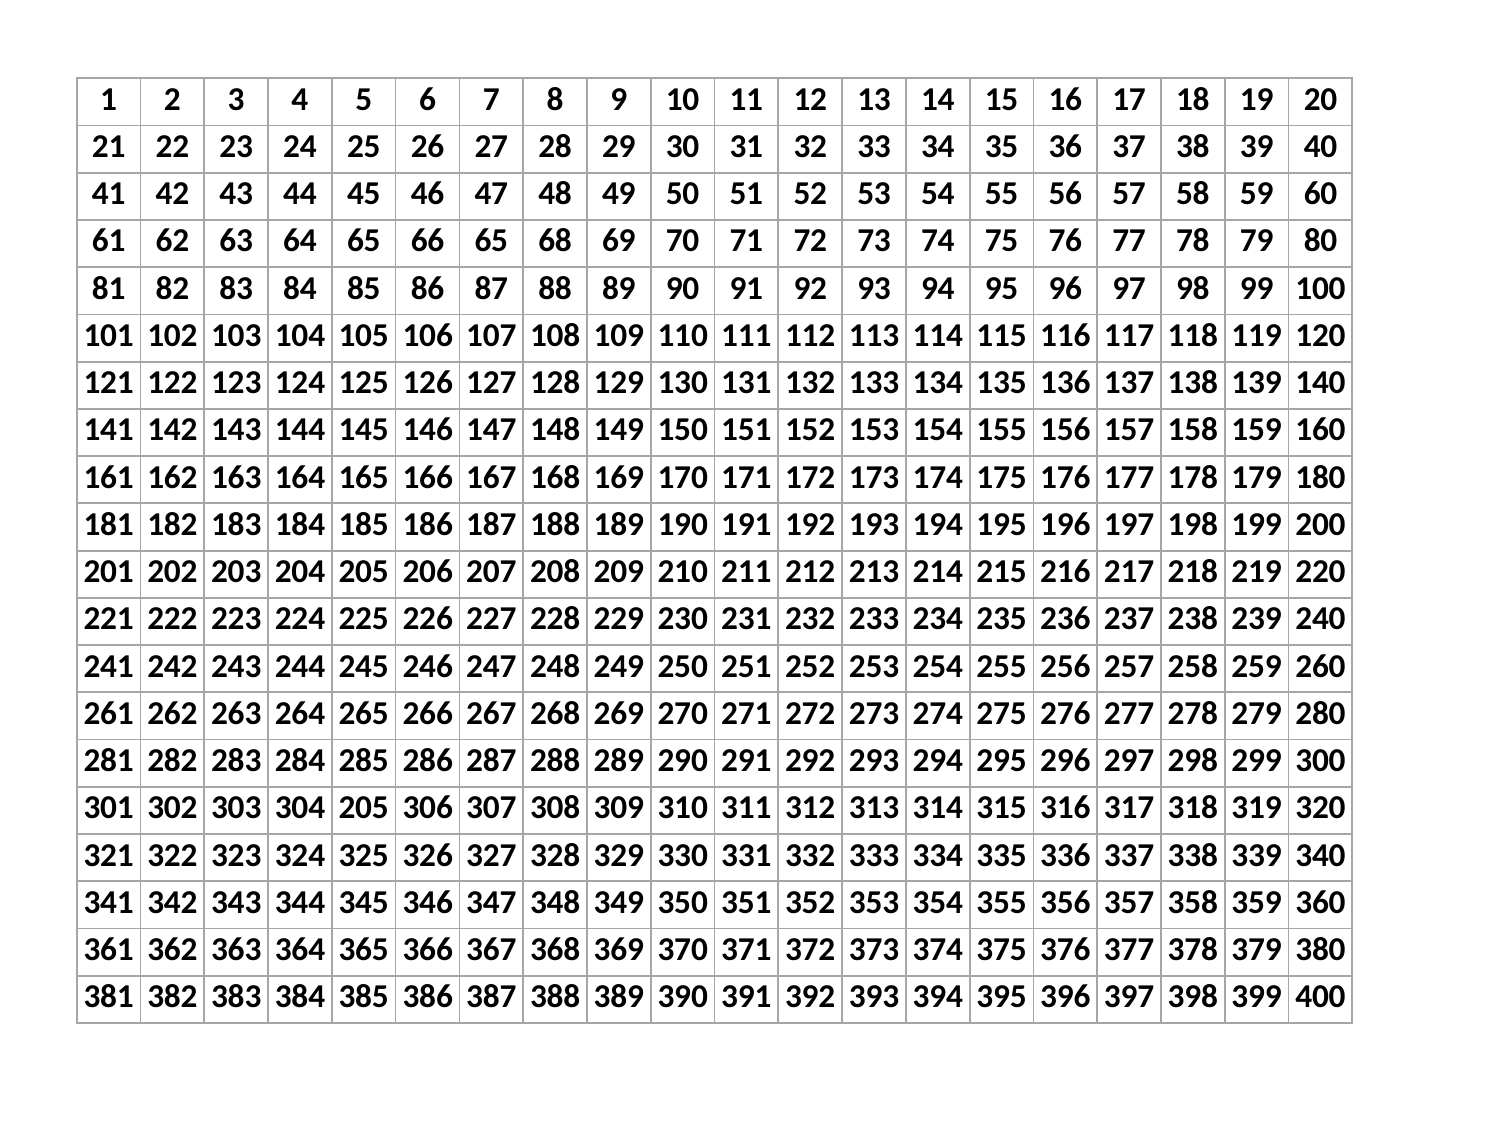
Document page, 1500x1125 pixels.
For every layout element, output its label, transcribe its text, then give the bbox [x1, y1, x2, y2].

table_cell 356 [1034, 882, 1096, 928]
table_cell 399 [1226, 977, 1288, 1022]
table_cell 75 [971, 221, 1033, 266]
table_cell 78 [1162, 221, 1224, 266]
table_cell 209 [588, 552, 650, 597]
table_cell 354 [907, 882, 969, 928]
table_cell 255 [971, 646, 1033, 691]
table_cell 168 [524, 457, 586, 502]
table_cell 127 [460, 363, 522, 408]
table_cell 122 [141, 363, 203, 408]
table_cell 41 [78, 174, 140, 219]
table_cell 206 [396, 552, 459, 597]
table_cell 135 [971, 363, 1033, 408]
table_cell 183 [205, 504, 267, 550]
table_cell 282 [141, 740, 203, 786]
table_header 8 [524, 79, 586, 125]
table_cell 93 [843, 268, 905, 314]
table_cell 104 [269, 315, 331, 361]
table_cell 115 [971, 315, 1033, 361]
table_cell 382 [141, 977, 203, 1022]
table_cell 57 [1098, 174, 1160, 219]
table_cell 82 [141, 268, 203, 314]
table_cell 244 [269, 646, 331, 691]
table_cell 232 [779, 599, 841, 644]
table_cell 130 [652, 363, 714, 408]
table_cell 329 [588, 835, 650, 880]
table_cell 43 [205, 174, 267, 219]
table_cell 325 [333, 835, 395, 880]
table_cell 56 [1034, 174, 1096, 219]
table_cell 34 [907, 126, 969, 172]
table_cell 36 [1034, 126, 1096, 172]
table_cell 192 [779, 504, 841, 550]
table_cell 193 [843, 504, 905, 550]
table_header 1 [78, 79, 140, 125]
table_cell 243 [205, 646, 267, 691]
table_cell 215 [971, 552, 1033, 597]
table_cell 148 [524, 410, 586, 455]
table_cell 370 [652, 929, 714, 975]
table_cell 296 [1034, 740, 1096, 786]
table_header 16 [1034, 79, 1096, 125]
table_cell 163 [205, 457, 267, 502]
table_cell 309 [588, 788, 650, 833]
table_cell 280 [1289, 693, 1351, 739]
table_cell 256 [1034, 646, 1096, 691]
table_cell 262 [141, 693, 203, 739]
table_cell 267 [460, 693, 522, 739]
table_cell 275 [971, 693, 1033, 739]
table_cell 328 [524, 835, 586, 880]
table_cell 291 [715, 740, 777, 786]
table_cell 235 [971, 599, 1033, 644]
table_cell 76 [1034, 221, 1096, 266]
table_cell 226 [396, 599, 459, 644]
table_cell 160 [1289, 410, 1351, 455]
table_cell 355 [971, 882, 1033, 928]
table_cell 358 [1162, 882, 1224, 928]
table_cell 310 [652, 788, 714, 833]
table_cell 197 [1098, 504, 1160, 550]
table_cell 212 [779, 552, 841, 597]
table_cell 27 [460, 126, 522, 172]
table_cell 118 [1162, 315, 1224, 361]
table_cell 292 [779, 740, 841, 786]
table_cell 326 [396, 835, 459, 880]
table_cell 323 [205, 835, 267, 880]
table_cell 71 [715, 221, 777, 266]
table_cell 50 [652, 174, 714, 219]
table_cell 216 [1034, 552, 1096, 597]
table_cell 238 [1162, 599, 1224, 644]
table_cell 139 [1226, 363, 1288, 408]
table_cell 128 [524, 363, 586, 408]
table_cell 218 [1162, 552, 1224, 597]
table_cell 142 [141, 410, 203, 455]
table_cell 274 [907, 693, 969, 739]
table_cell 111 [715, 315, 777, 361]
table_cell 106 [396, 315, 459, 361]
table_cell 300 [1289, 740, 1351, 786]
table_cell 136 [1034, 363, 1096, 408]
table_cell 247 [460, 646, 522, 691]
table_cell 210 [652, 552, 714, 597]
table_cell 24 [269, 126, 331, 172]
table_cell 60 [1289, 174, 1351, 219]
table_cell 196 [1034, 504, 1096, 550]
table_cell 367 [460, 929, 522, 975]
table_cell 318 [1162, 788, 1224, 833]
table_cell 107 [460, 315, 522, 361]
table_cell 288 [524, 740, 586, 786]
table_cell 30 [652, 126, 714, 172]
table_cell 223 [205, 599, 267, 644]
table_cell 165 [333, 457, 395, 502]
table_cell 124 [269, 363, 331, 408]
table_cell 109 [588, 315, 650, 361]
table_cell 90 [652, 268, 714, 314]
table_cell 268 [524, 693, 586, 739]
table_cell 293 [843, 740, 905, 786]
table_cell 171 [715, 457, 777, 502]
table_cell 62 [141, 221, 203, 266]
table_cell 257 [1098, 646, 1160, 691]
table_cell 88 [524, 268, 586, 314]
table_cell 189 [588, 504, 650, 550]
table_cell 28 [524, 126, 586, 172]
table_header 15 [971, 79, 1033, 125]
table_cell 132 [779, 363, 841, 408]
table_cell 314 [907, 788, 969, 833]
table_cell 112 [779, 315, 841, 361]
table_cell 141 [78, 410, 140, 455]
table_cell 266 [396, 693, 459, 739]
table_cell 143 [205, 410, 267, 455]
table_cell 92 [779, 268, 841, 314]
table_cell 376 [1034, 929, 1096, 975]
table_cell 279 [1226, 693, 1288, 739]
table_cell 101 [78, 315, 140, 361]
table_cell 100 [1289, 268, 1351, 314]
table_cell 241 [78, 646, 140, 691]
table_cell 158 [1162, 410, 1224, 455]
table_cell 344 [269, 882, 331, 928]
table_cell 380 [1289, 929, 1351, 975]
table_cell 110 [652, 315, 714, 361]
table_cell 176 [1034, 457, 1096, 502]
table_header 10 [652, 79, 714, 125]
table_cell 185 [333, 504, 395, 550]
table_cell 178 [1162, 457, 1224, 502]
table_cell 157 [1098, 410, 1160, 455]
table_cell 252 [779, 646, 841, 691]
table_cell 270 [652, 693, 714, 739]
table_cell 81 [78, 268, 140, 314]
table_cell 199 [1226, 504, 1288, 550]
table_cell 159 [1226, 410, 1288, 455]
table_cell 339 [1226, 835, 1288, 880]
table_header 19 [1226, 79, 1288, 125]
table_cell 248 [524, 646, 586, 691]
table_cell 327 [460, 835, 522, 880]
table_cell 201 [78, 552, 140, 597]
table_cell 386 [396, 977, 459, 1022]
table_cell 294 [907, 740, 969, 786]
table_cell 359 [1226, 882, 1288, 928]
table_cell 360 [1289, 882, 1351, 928]
table_cell 217 [1098, 552, 1160, 597]
table_cell 58 [1162, 174, 1224, 219]
table_cell 379 [1226, 929, 1288, 975]
table_cell 102 [141, 315, 203, 361]
table_cell 26 [396, 126, 459, 172]
table_cell 204 [269, 552, 331, 597]
table_cell 120 [1289, 315, 1351, 361]
table_cell 49 [588, 174, 650, 219]
table_cell 313 [843, 788, 905, 833]
table_cell 153 [843, 410, 905, 455]
table_cell 349 [588, 882, 650, 928]
table_cell 374 [907, 929, 969, 975]
table_cell 306 [396, 788, 459, 833]
table_cell 251 [715, 646, 777, 691]
table_cell 258 [1162, 646, 1224, 691]
table_cell 378 [1162, 929, 1224, 975]
table_cell 83 [205, 268, 267, 314]
table_header 9 [588, 79, 650, 125]
table_cell 301 [78, 788, 140, 833]
table_cell 298 [1162, 740, 1224, 786]
table_cell 202 [141, 552, 203, 597]
table_cell 351 [715, 882, 777, 928]
table_cell 320 [1289, 788, 1351, 833]
table_header 11 [715, 79, 777, 125]
table_cell 94 [907, 268, 969, 314]
table_cell 343 [205, 882, 267, 928]
table_cell 140 [1289, 363, 1351, 408]
table_cell 205 [333, 552, 395, 597]
table_cell 97 [1098, 268, 1160, 314]
table_cell 91 [715, 268, 777, 314]
table_cell 137 [1098, 363, 1160, 408]
table_cell 133 [843, 363, 905, 408]
table_cell 231 [715, 599, 777, 644]
table_cell 144 [269, 410, 331, 455]
table_cell 230 [652, 599, 714, 644]
table_cell 362 [141, 929, 203, 975]
table_cell 45 [333, 174, 395, 219]
table_cell 375 [971, 929, 1033, 975]
table_cell 277 [1098, 693, 1160, 739]
table_header 7 [460, 79, 522, 125]
table_cell 123 [205, 363, 267, 408]
table_cell 273 [843, 693, 905, 739]
table_cell 149 [588, 410, 650, 455]
table_cell 246 [396, 646, 459, 691]
table_cell 308 [524, 788, 586, 833]
table_cell 384 [269, 977, 331, 1022]
table_cell 340 [1289, 835, 1351, 880]
table_cell 368 [524, 929, 586, 975]
table_cell 22 [141, 126, 203, 172]
table_cell 322 [141, 835, 203, 880]
table_cell 307 [460, 788, 522, 833]
table_cell 271 [715, 693, 777, 739]
table_cell 222 [141, 599, 203, 644]
table_cell 289 [588, 740, 650, 786]
table_cell 287 [460, 740, 522, 786]
table_cell 250 [652, 646, 714, 691]
table_cell 80 [1289, 221, 1351, 266]
table_cell 152 [779, 410, 841, 455]
table_cell 174 [907, 457, 969, 502]
table_cell 398 [1162, 977, 1224, 1022]
table_cell 389 [588, 977, 650, 1022]
table_cell 286 [396, 740, 459, 786]
table_cell 154 [907, 410, 969, 455]
table_cell 295 [971, 740, 1033, 786]
table_cell 48 [524, 174, 586, 219]
table_cell 200 [1289, 504, 1351, 550]
table_cell 166 [396, 457, 459, 502]
table_cell 394 [907, 977, 969, 1022]
table_cell 240 [1289, 599, 1351, 644]
table_cell 145 [333, 410, 395, 455]
table_cell 195 [971, 504, 1033, 550]
table_cell 385 [333, 977, 395, 1022]
table_cell 113 [843, 315, 905, 361]
table_cell 400 [1289, 977, 1351, 1022]
table_cell 162 [141, 457, 203, 502]
table_cell 377 [1098, 929, 1160, 975]
table_cell 330 [652, 835, 714, 880]
table_cell 245 [333, 646, 395, 691]
table_cell 272 [779, 693, 841, 739]
table_header 14 [907, 79, 969, 125]
table_cell 164 [269, 457, 331, 502]
table_cell 33 [843, 126, 905, 172]
table_cell 228 [524, 599, 586, 644]
table_header 13 [843, 79, 905, 125]
table_cell 72 [779, 221, 841, 266]
table_cell 269 [588, 693, 650, 739]
table_cell 125 [333, 363, 395, 408]
table_cell 281 [78, 740, 140, 786]
table_cell 151 [715, 410, 777, 455]
table_cell 86 [396, 268, 459, 314]
table_cell 350 [652, 882, 714, 928]
table_cell 172 [779, 457, 841, 502]
table_cell 299 [1226, 740, 1288, 786]
table_cell 35 [971, 126, 1033, 172]
table_cell 64 [269, 221, 331, 266]
table_cell 332 [779, 835, 841, 880]
table_cell 237 [1098, 599, 1160, 644]
table_cell 32 [779, 126, 841, 172]
table_cell 290 [652, 740, 714, 786]
table_cell 129 [588, 363, 650, 408]
table_cell 187 [460, 504, 522, 550]
table_cell 177 [1098, 457, 1160, 502]
table_cell 366 [396, 929, 459, 975]
table_cell 65 [460, 221, 522, 266]
table_cell 324 [269, 835, 331, 880]
table_cell 194 [907, 504, 969, 550]
table_cell 138 [1162, 363, 1224, 408]
table_cell 66 [396, 221, 459, 266]
table_cell 103 [205, 315, 267, 361]
table_cell 383 [205, 977, 267, 1022]
table_cell 79 [1226, 221, 1288, 266]
table_cell 25 [333, 126, 395, 172]
table_cell 347 [460, 882, 522, 928]
table_cell 205 [333, 788, 395, 833]
table_cell 146 [396, 410, 459, 455]
table_cell 44 [269, 174, 331, 219]
table_cell 37 [1098, 126, 1160, 172]
table_cell 342 [141, 882, 203, 928]
table_cell 348 [524, 882, 586, 928]
table_cell 126 [396, 363, 459, 408]
table_cell 184 [269, 504, 331, 550]
table_cell 61 [78, 221, 140, 266]
table_cell 84 [269, 268, 331, 314]
table_cell 285 [333, 740, 395, 786]
table_cell 147 [460, 410, 522, 455]
table_cell 334 [907, 835, 969, 880]
table_header 20 [1289, 79, 1351, 125]
table_cell 87 [460, 268, 522, 314]
table_cell 68 [524, 221, 586, 266]
table_cell 38 [1162, 126, 1224, 172]
table_header 5 [333, 79, 395, 125]
table_cell 156 [1034, 410, 1096, 455]
table_cell 372 [779, 929, 841, 975]
table_cell 59 [1226, 174, 1288, 219]
table_cell 213 [843, 552, 905, 597]
table_cell 260 [1289, 646, 1351, 691]
table_cell 39 [1226, 126, 1288, 172]
table_cell 99 [1226, 268, 1288, 314]
table_cell 105 [333, 315, 395, 361]
table_cell 85 [333, 268, 395, 314]
table_cell 54 [907, 174, 969, 219]
table_cell 191 [715, 504, 777, 550]
table_cell 55 [971, 174, 1033, 219]
table_cell 47 [460, 174, 522, 219]
table_cell 40 [1289, 126, 1351, 172]
table_cell 331 [715, 835, 777, 880]
table_cell 239 [1226, 599, 1288, 644]
table_cell 219 [1226, 552, 1288, 597]
table_cell 284 [269, 740, 331, 786]
table_cell 70 [652, 221, 714, 266]
table_cell 208 [524, 552, 586, 597]
table_cell 297 [1098, 740, 1160, 786]
table_cell 170 [652, 457, 714, 502]
table_cell 181 [78, 504, 140, 550]
table_cell 315 [971, 788, 1033, 833]
table_cell 131 [715, 363, 777, 408]
table_cell 234 [907, 599, 969, 644]
table_cell 63 [205, 221, 267, 266]
table_cell 316 [1034, 788, 1096, 833]
table_cell 117 [1098, 315, 1160, 361]
table_cell 180 [1289, 457, 1351, 502]
table_cell 229 [588, 599, 650, 644]
table_cell 114 [907, 315, 969, 361]
table_cell 312 [779, 788, 841, 833]
table_cell 95 [971, 268, 1033, 314]
table_cell 221 [78, 599, 140, 644]
table_cell 31 [715, 126, 777, 172]
table_cell 278 [1162, 693, 1224, 739]
table_cell 397 [1098, 977, 1160, 1022]
table_header 3 [205, 79, 267, 125]
table_cell 364 [269, 929, 331, 975]
table_cell 395 [971, 977, 1033, 1022]
table_cell 42 [141, 174, 203, 219]
table_cell 182 [141, 504, 203, 550]
table_cell 167 [460, 457, 522, 502]
table_cell 52 [779, 174, 841, 219]
table_cell 96 [1034, 268, 1096, 314]
table_cell 253 [843, 646, 905, 691]
table_cell 319 [1226, 788, 1288, 833]
table_cell 224 [269, 599, 331, 644]
table_cell 369 [588, 929, 650, 975]
table_cell 190 [652, 504, 714, 550]
table_cell 311 [715, 788, 777, 833]
table_header 12 [779, 79, 841, 125]
table_cell 265 [333, 693, 395, 739]
table_cell 276 [1034, 693, 1096, 739]
table_cell 321 [78, 835, 140, 880]
table_cell 227 [460, 599, 522, 644]
table_cell 304 [269, 788, 331, 833]
table_cell 119 [1226, 315, 1288, 361]
table_cell 23 [205, 126, 267, 172]
table_cell 214 [907, 552, 969, 597]
table_cell 116 [1034, 315, 1096, 361]
table_cell 211 [715, 552, 777, 597]
table_header 4 [269, 79, 331, 125]
table_cell 198 [1162, 504, 1224, 550]
table_header 18 [1162, 79, 1224, 125]
table_cell 65 [333, 221, 395, 266]
table_cell 233 [843, 599, 905, 644]
table_cell 161 [78, 457, 140, 502]
table_cell 341 [78, 882, 140, 928]
table_cell 249 [588, 646, 650, 691]
table_cell 108 [524, 315, 586, 361]
table_cell 388 [524, 977, 586, 1022]
table_cell 352 [779, 882, 841, 928]
table_cell 173 [843, 457, 905, 502]
table_cell 179 [1226, 457, 1288, 502]
table_cell 69 [588, 221, 650, 266]
table_header 17 [1098, 79, 1160, 125]
table_cell 396 [1034, 977, 1096, 1022]
table_cell 346 [396, 882, 459, 928]
table_cell 390 [652, 977, 714, 1022]
table_cell 155 [971, 410, 1033, 455]
table_cell 303 [205, 788, 267, 833]
table_cell 51 [715, 174, 777, 219]
table_cell 263 [205, 693, 267, 739]
table_cell 74 [907, 221, 969, 266]
table_cell 77 [1098, 221, 1160, 266]
table_header 2 [141, 79, 203, 125]
table_cell 337 [1098, 835, 1160, 880]
table_cell 186 [396, 504, 459, 550]
table_cell 333 [843, 835, 905, 880]
table_cell 21 [78, 126, 140, 172]
table_cell 345 [333, 882, 395, 928]
table_cell 387 [460, 977, 522, 1022]
table_cell 220 [1289, 552, 1351, 597]
table_cell 225 [333, 599, 395, 644]
table_header 6 [396, 79, 459, 125]
table_cell 254 [907, 646, 969, 691]
table_cell 46 [396, 174, 459, 219]
table_cell 283 [205, 740, 267, 786]
table_cell 381 [78, 977, 140, 1022]
table_cell 353 [843, 882, 905, 928]
table_cell 365 [333, 929, 395, 975]
table_cell 261 [78, 693, 140, 739]
table_cell 371 [715, 929, 777, 975]
table_cell 150 [652, 410, 714, 455]
table_cell 357 [1098, 882, 1160, 928]
table_cell 121 [78, 363, 140, 408]
table_cell 361 [78, 929, 140, 975]
table_cell 264 [269, 693, 331, 739]
table_cell 391 [715, 977, 777, 1022]
table_cell 393 [843, 977, 905, 1022]
table_cell 134 [907, 363, 969, 408]
table_cell 363 [205, 929, 267, 975]
table_cell 207 [460, 552, 522, 597]
table_cell 89 [588, 268, 650, 314]
table_cell 302 [141, 788, 203, 833]
table_cell 317 [1098, 788, 1160, 833]
table_cell 188 [524, 504, 586, 550]
table_cell 236 [1034, 599, 1096, 644]
table_cell 53 [843, 174, 905, 219]
table_cell 29 [588, 126, 650, 172]
table_cell 373 [843, 929, 905, 975]
table_cell 392 [779, 977, 841, 1022]
table_cell 203 [205, 552, 267, 597]
table_cell 259 [1226, 646, 1288, 691]
table_cell 175 [971, 457, 1033, 502]
table_cell 338 [1162, 835, 1224, 880]
table_cell 73 [843, 221, 905, 266]
table_cell 242 [141, 646, 203, 691]
table_cell 335 [971, 835, 1033, 880]
table_cell 336 [1034, 835, 1096, 880]
table_cell 98 [1162, 268, 1224, 314]
table_cell 169 [588, 457, 650, 502]
